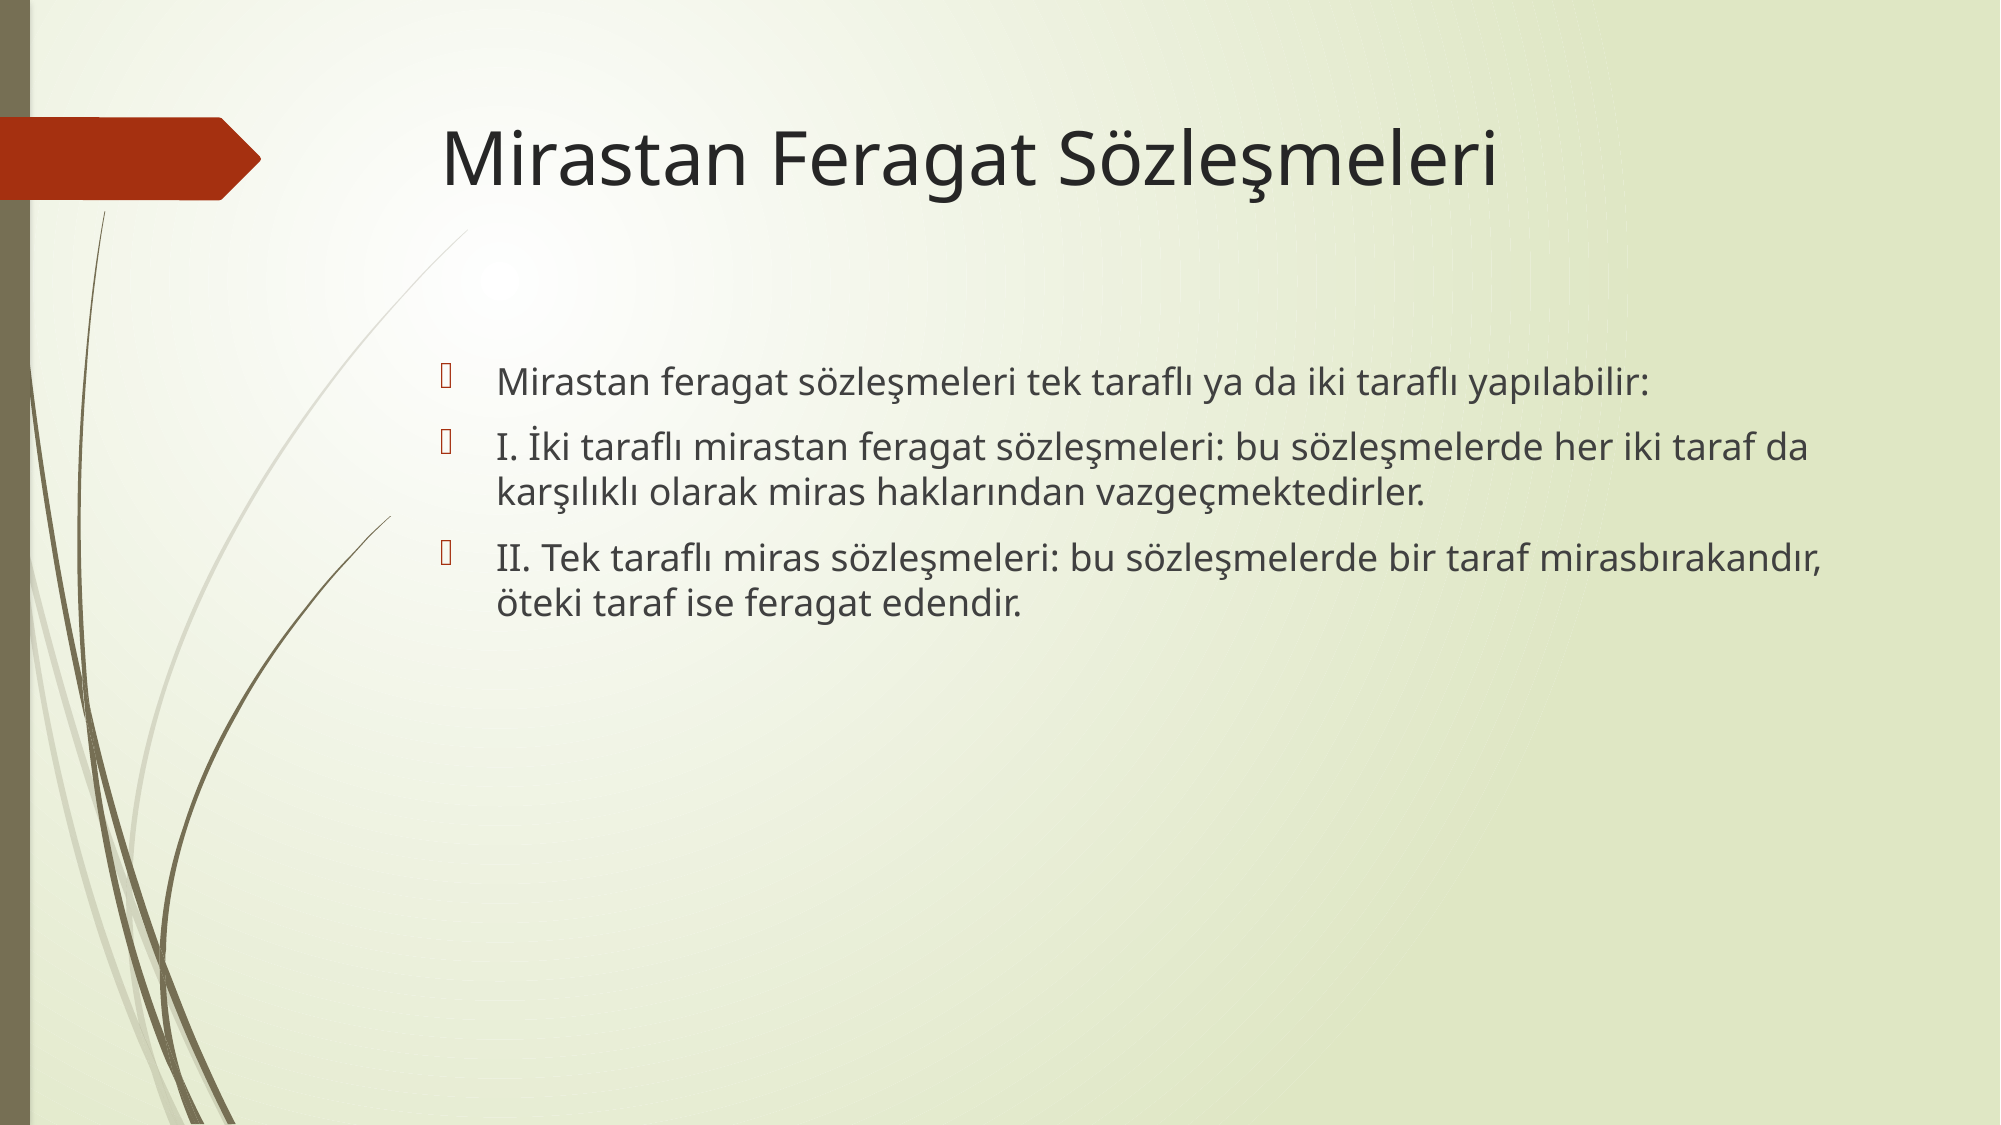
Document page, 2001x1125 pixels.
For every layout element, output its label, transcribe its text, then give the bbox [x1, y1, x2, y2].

list Mirastan feragat sözleşmeleri tek taraflı ya da iki taraflı yapılabilir: I. İki taraflı mirastan feragat sözleşmeleri: bu sözleşmelerde her iki taraf da karşılıklı olarak miras haklarından vazgeçmektedirler. II. Tek taraflı miras sözleşmeleri: bu sözleşmelerde bir taraf mirasbırakandır, öteki taraf ise feragat edendir. [424, 350, 1888, 970]
title Mirastan Feragat Sözleşmeleri [425, 102, 1888, 313]
